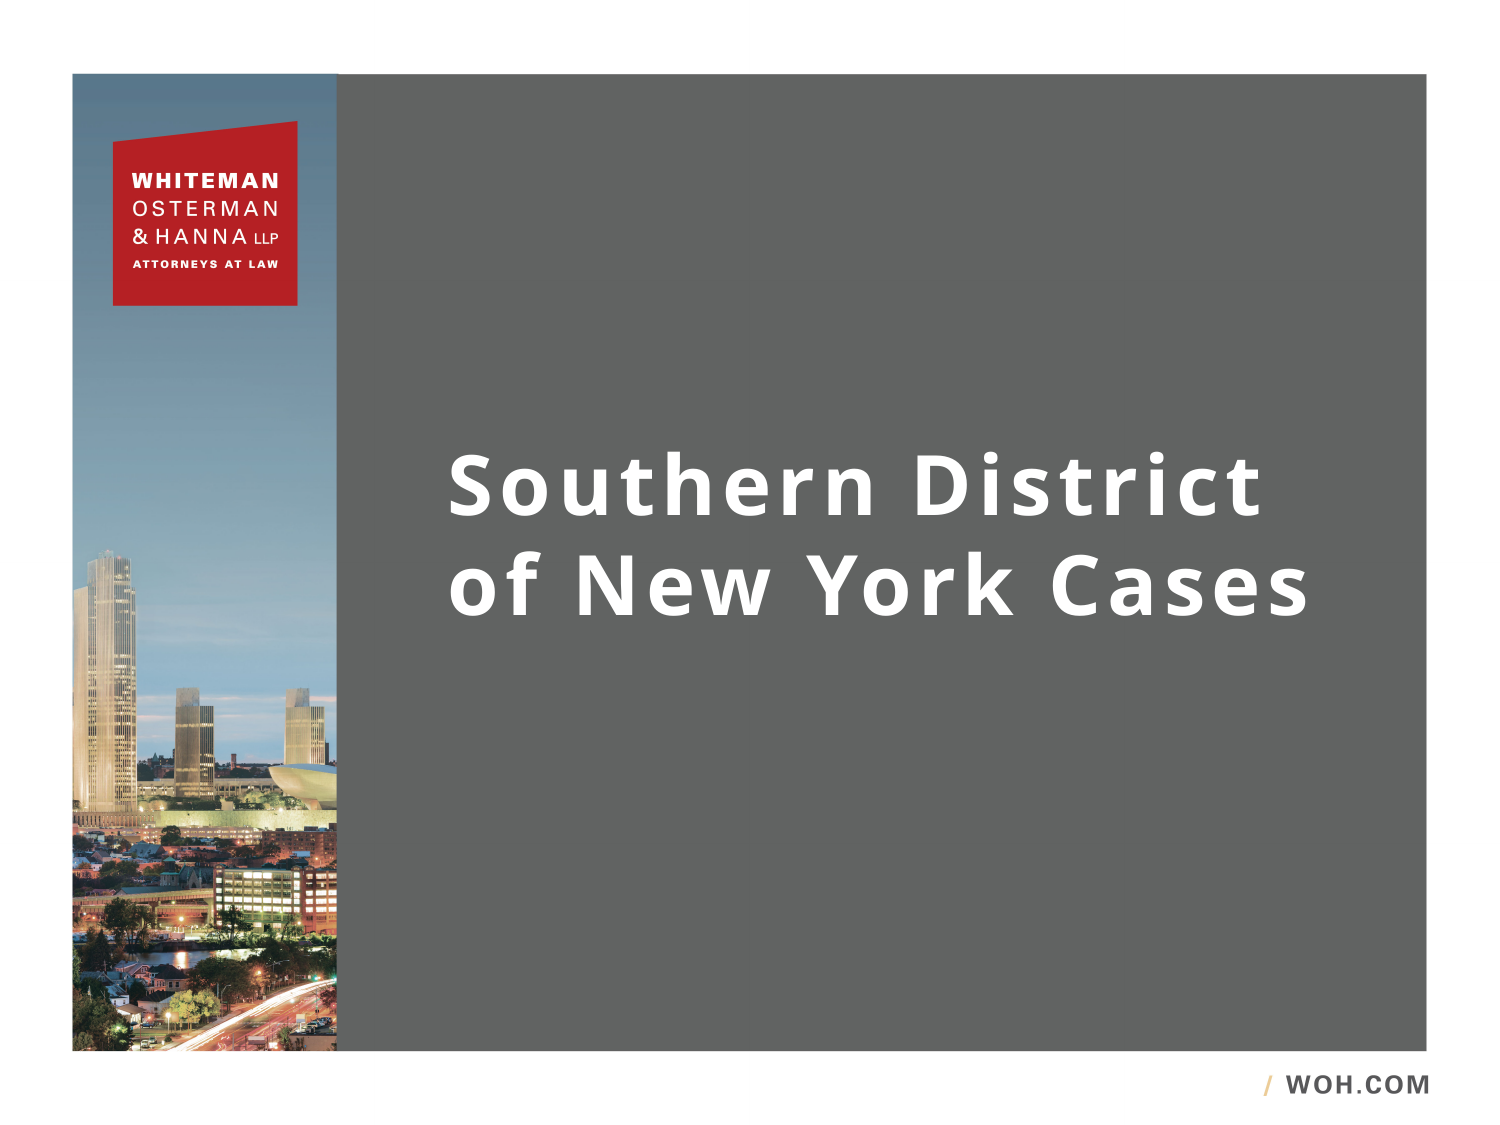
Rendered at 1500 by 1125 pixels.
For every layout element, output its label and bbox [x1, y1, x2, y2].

list [0, 0, 1500, 1125]
